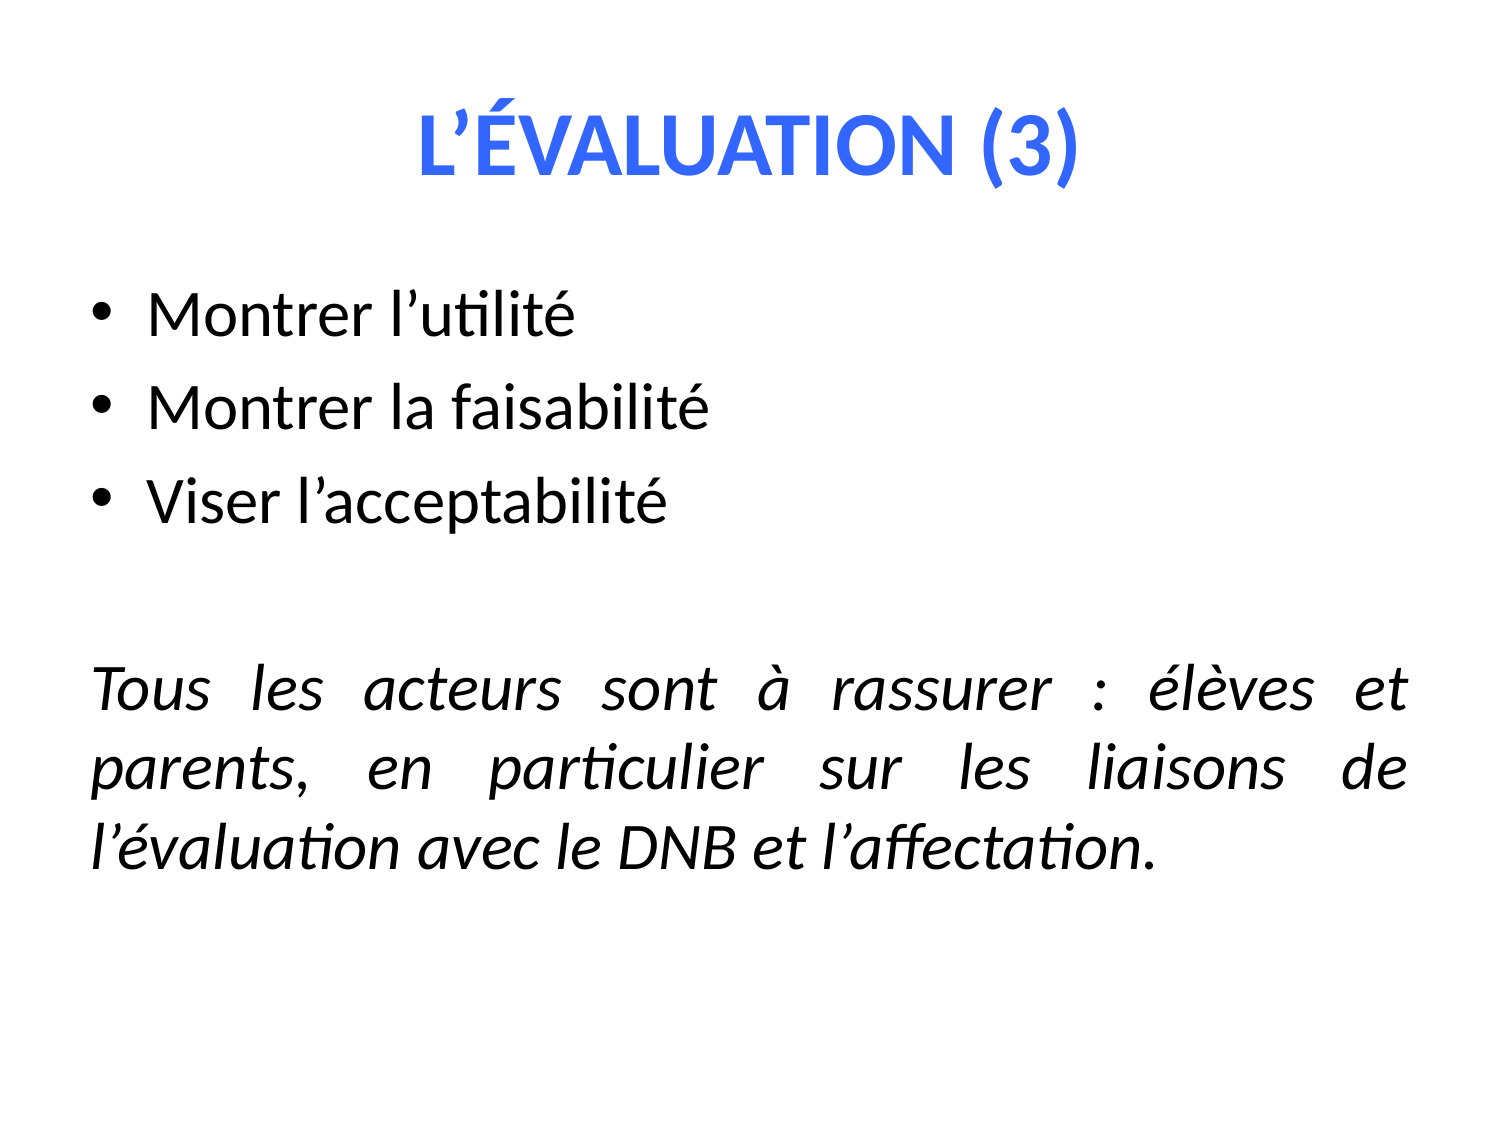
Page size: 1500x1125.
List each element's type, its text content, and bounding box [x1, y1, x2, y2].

title L’ÉVALUATION (3) [75, 45, 1425, 233]
list Montrer l’utilité Montrer la faisabilité Viser l’acceptabilité Tous les acteurs sont à rassurer : élèves et parents, en particulier sur les liaisons de l’évaluation avec le DNB et l’affectation. [75, 262, 1425, 1005]
